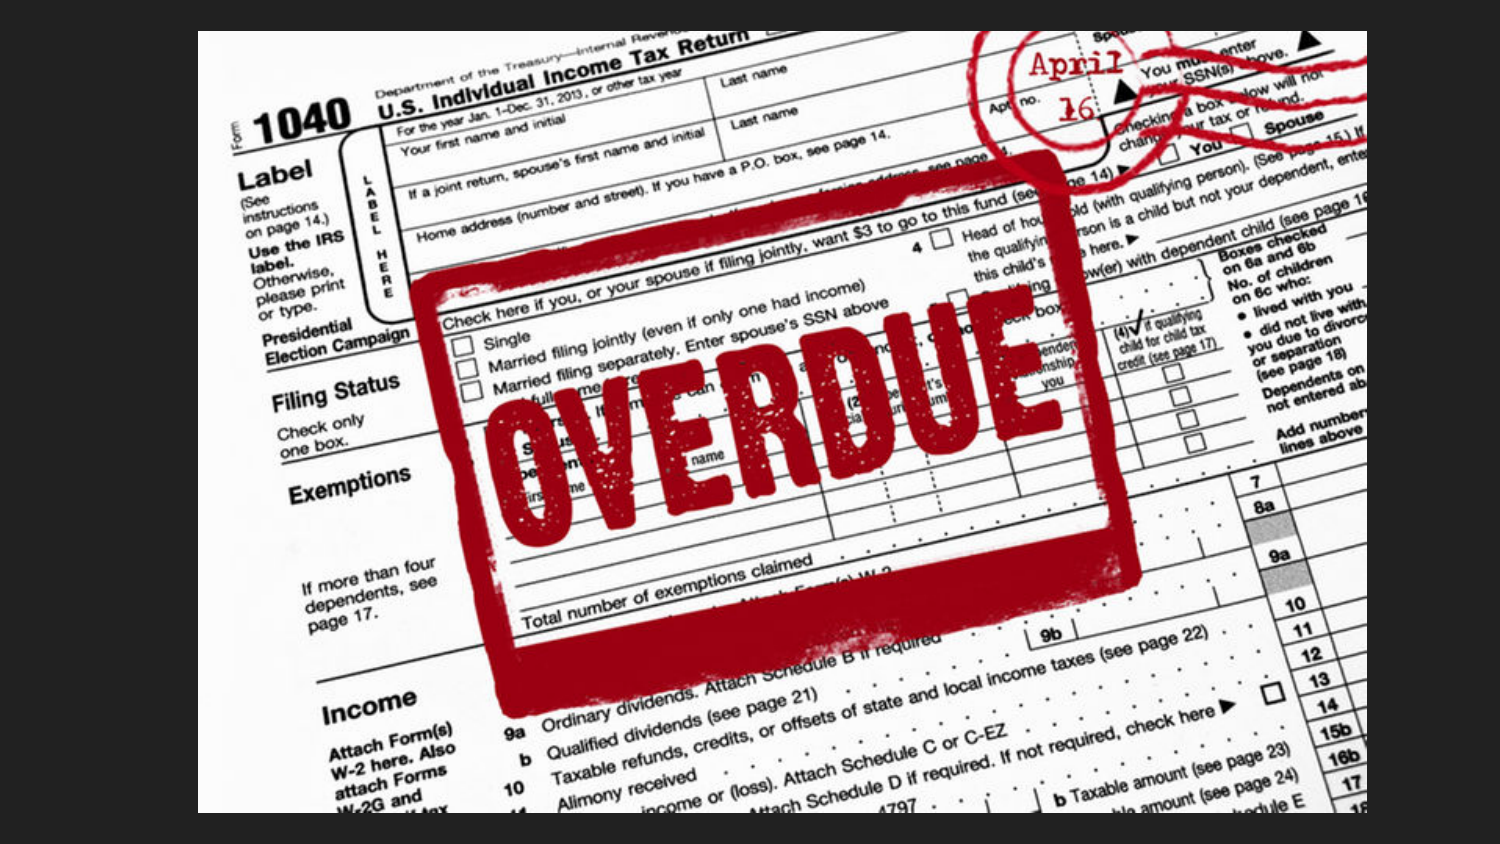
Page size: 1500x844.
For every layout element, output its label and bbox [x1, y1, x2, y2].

picture [198, 30, 1367, 813]
